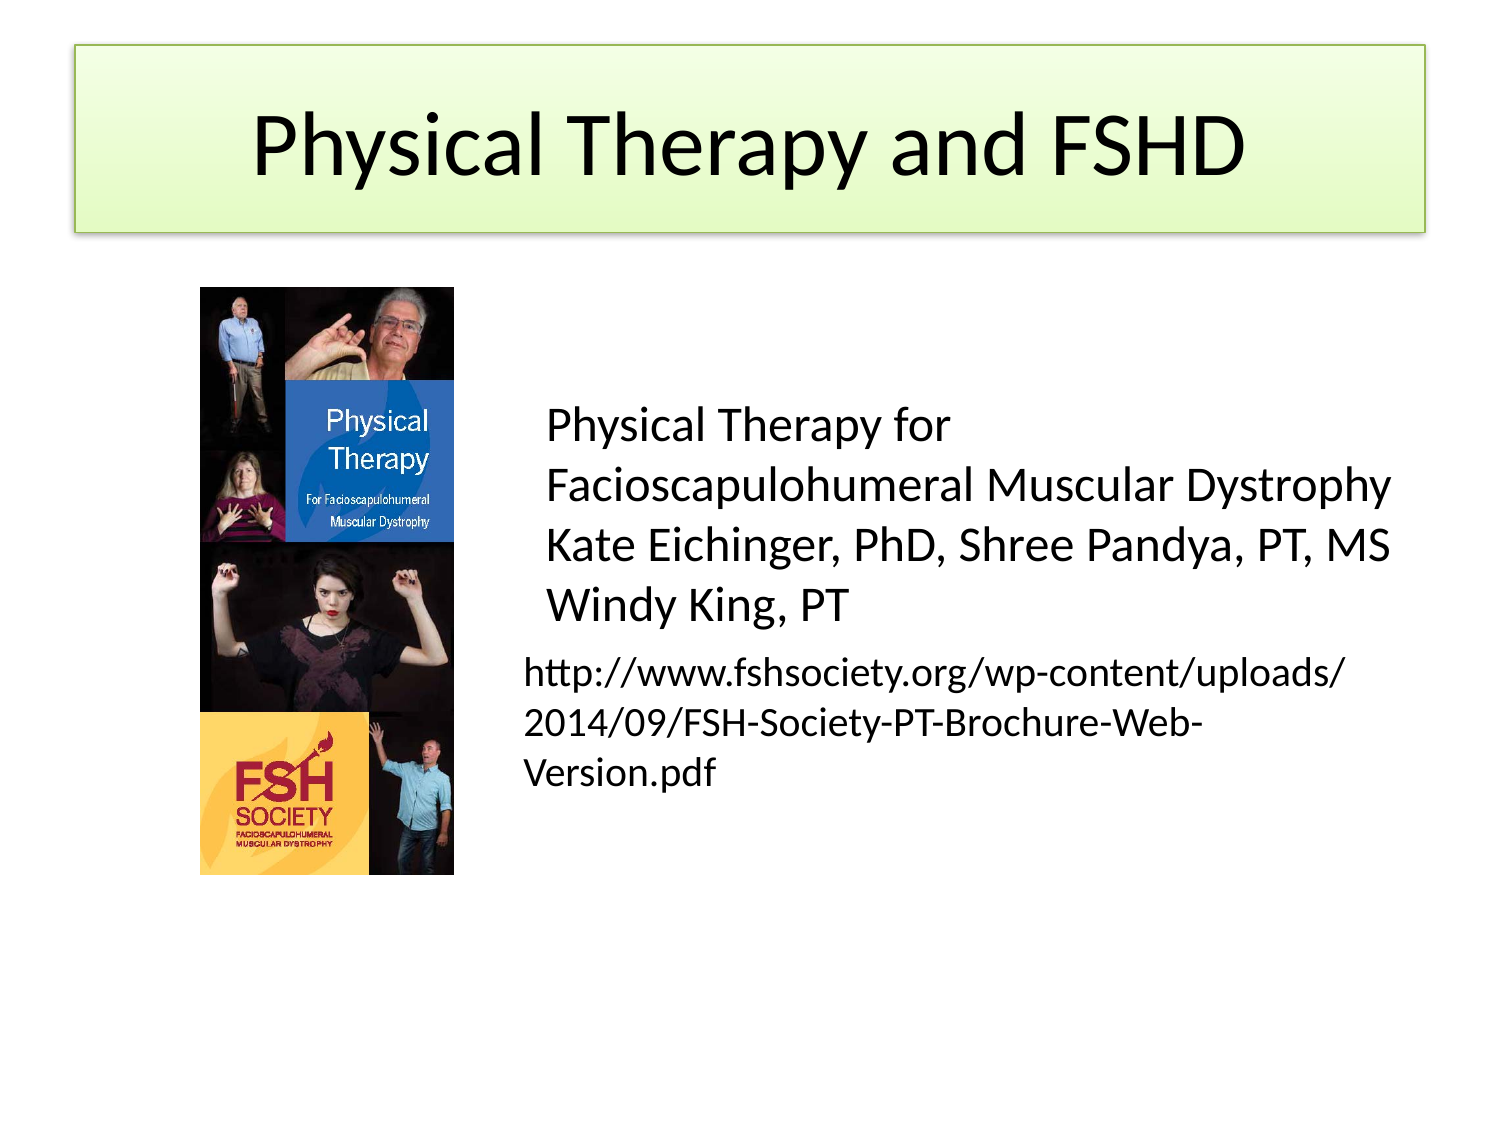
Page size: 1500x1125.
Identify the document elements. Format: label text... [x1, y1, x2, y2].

title Physical Therapy and FSHD [74, 44, 1426, 233]
picture [199, 287, 454, 876]
text_box http://www.fshsociety.org/wp-content/uploads/2014/09/FSH-Society-PT-Brochure-Web-Version.pdf [508, 637, 1397, 803]
text_box Physical Therapy for Facioscapulohumeral Muscular Dystrophy Kate Eichinger, PhD, Shree Pandya, PT, MS Windy King, PT [531, 384, 1418, 639]
